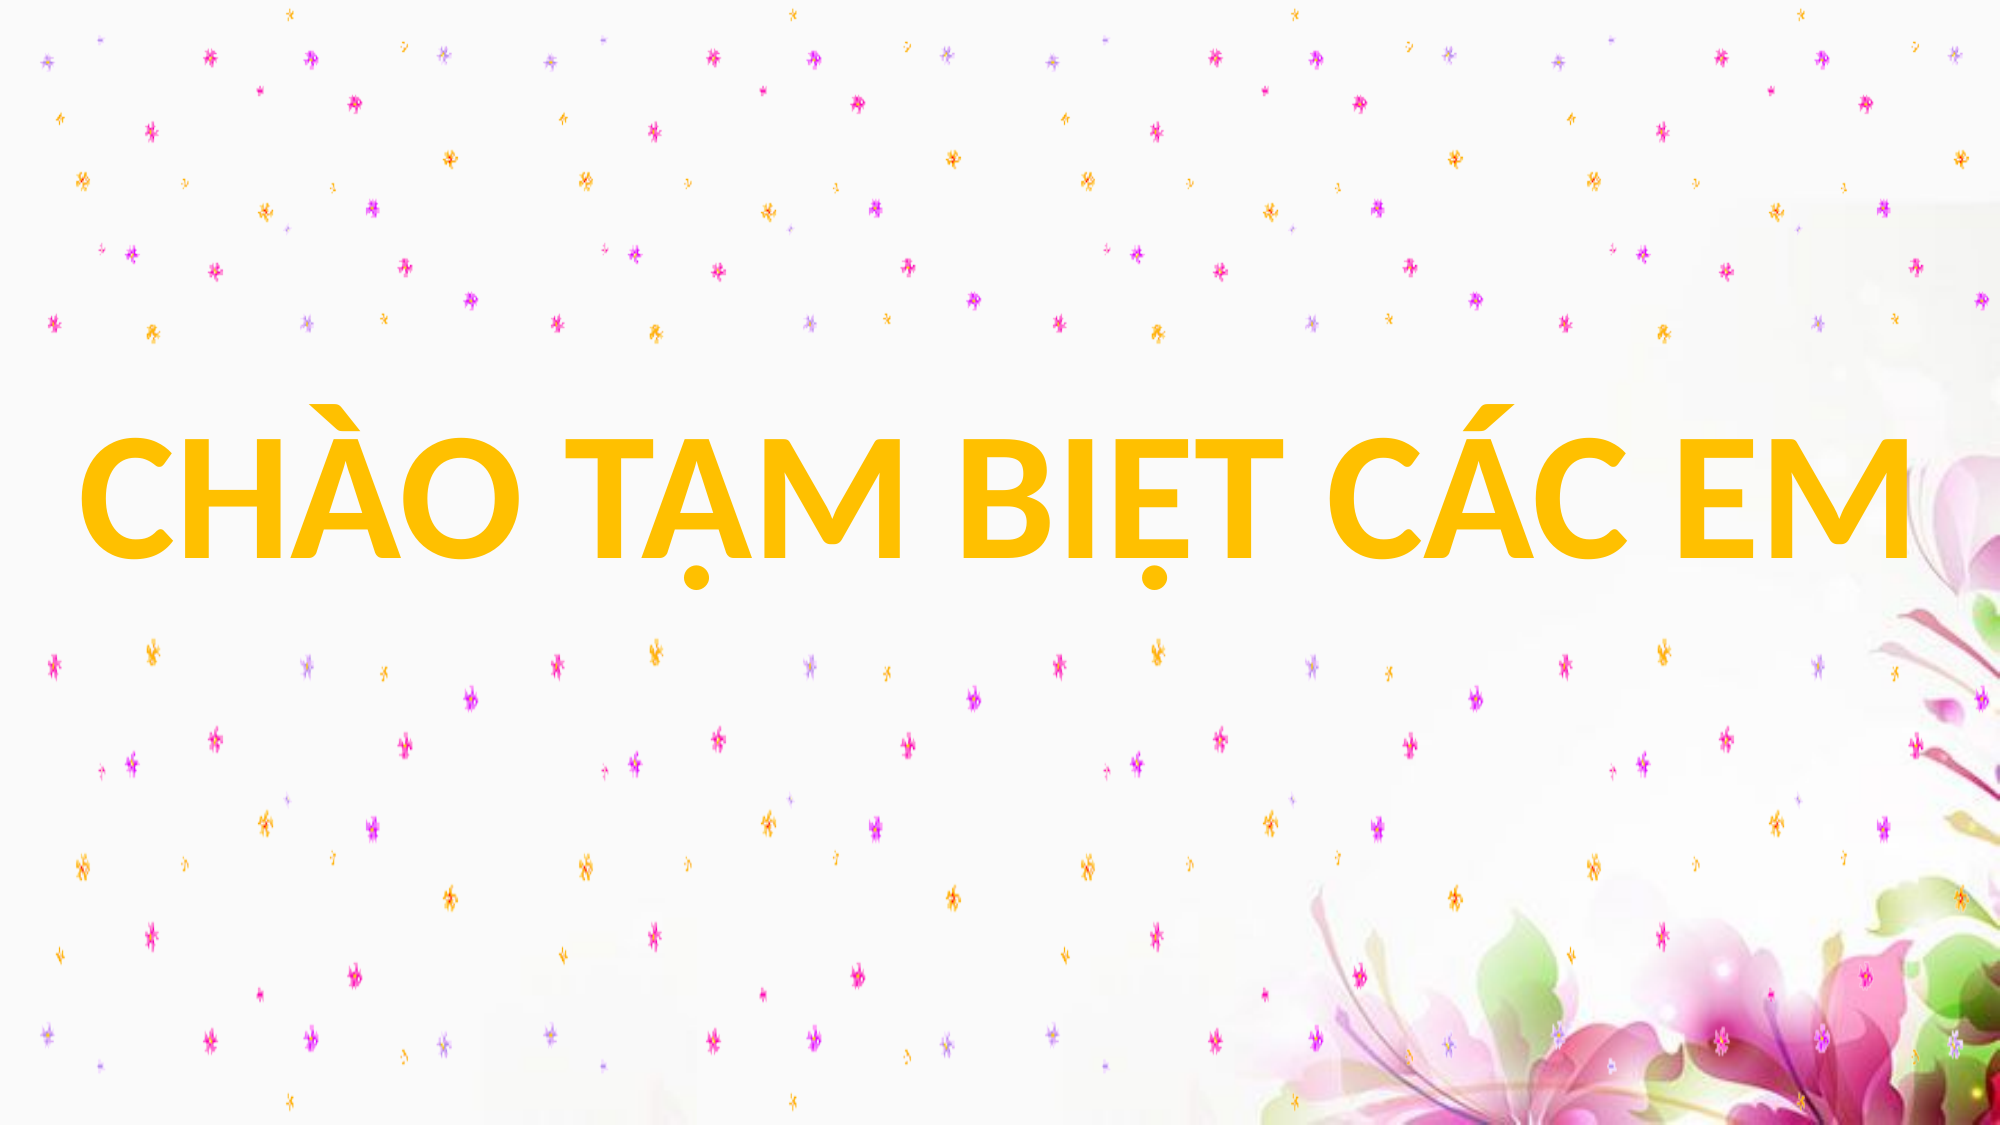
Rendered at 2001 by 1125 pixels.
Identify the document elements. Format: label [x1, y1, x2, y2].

picture [1523, 605, 1993, 1125]
picture [12, 605, 482, 1125]
text_box [0, 0, 2000, 1125]
picture [515, 0, 985, 369]
picture [12, 0, 482, 369]
picture [515, 605, 985, 1125]
picture [1017, 605, 1487, 1125]
picture [1017, 0, 1487, 369]
picture [1523, 0, 1993, 369]
